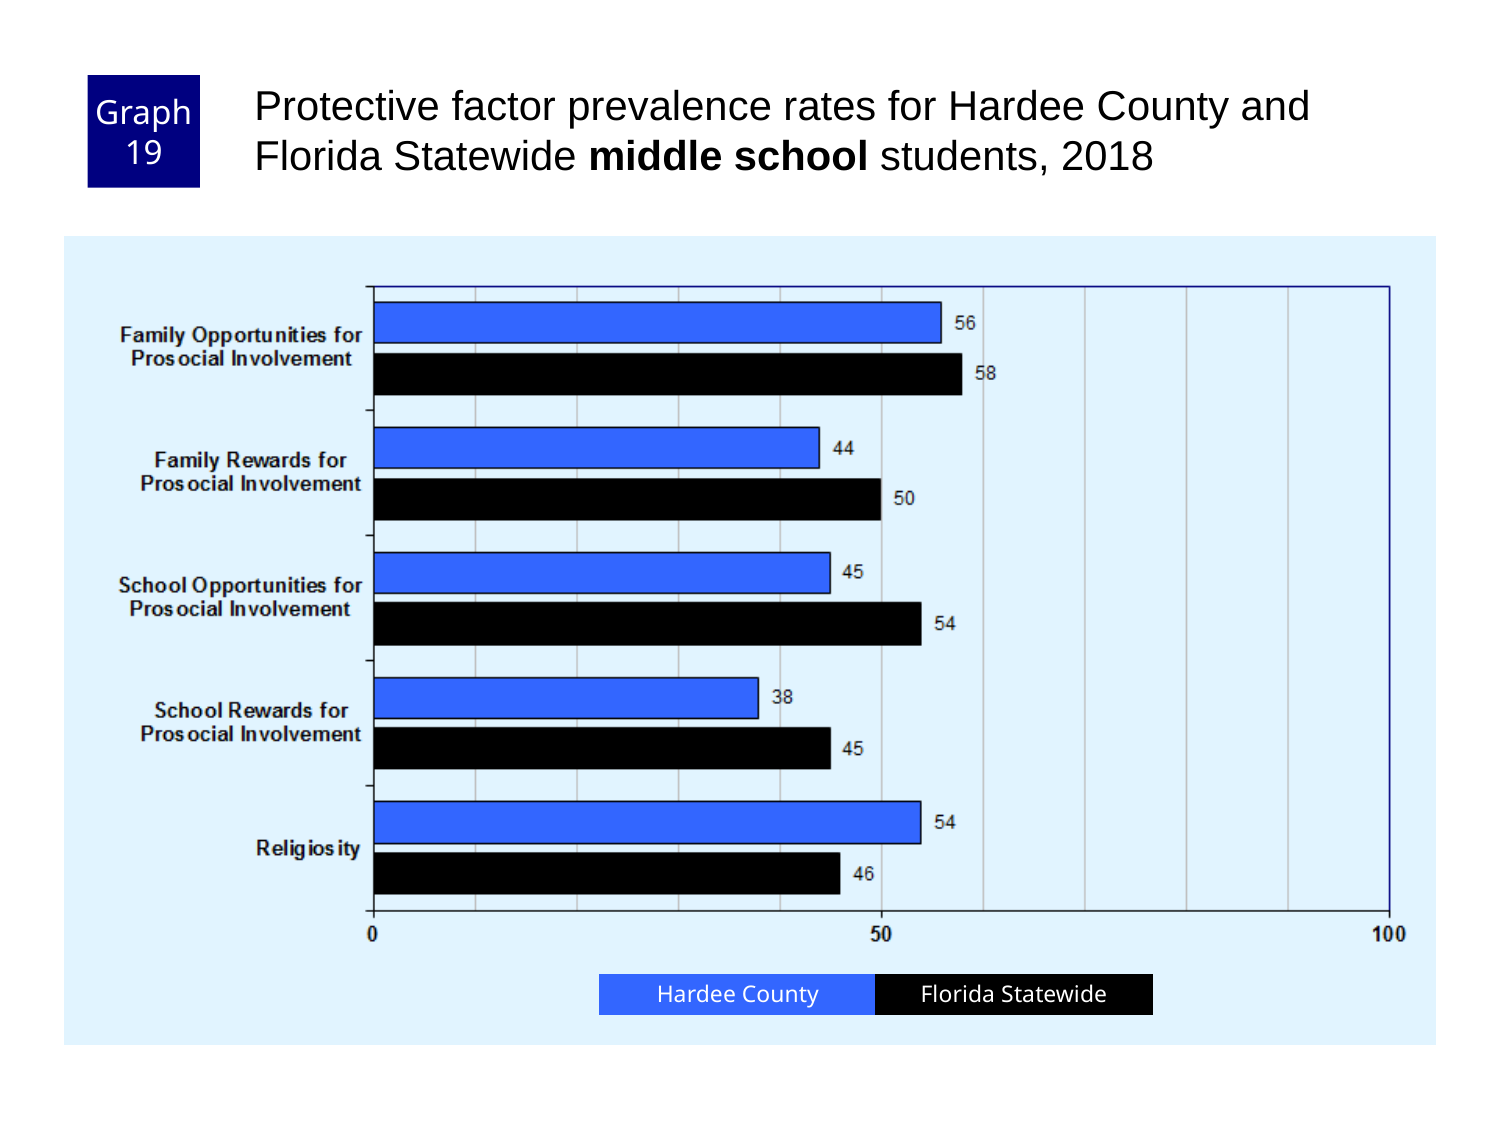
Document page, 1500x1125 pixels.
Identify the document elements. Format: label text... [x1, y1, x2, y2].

text_box Protective factor prevalence rates for Hardee County and Florida Statewide middle school students, 2018 [249, 75, 1438, 200]
text_box Graph 19 [87, 75, 200, 188]
picture [63, 236, 1436, 1046]
